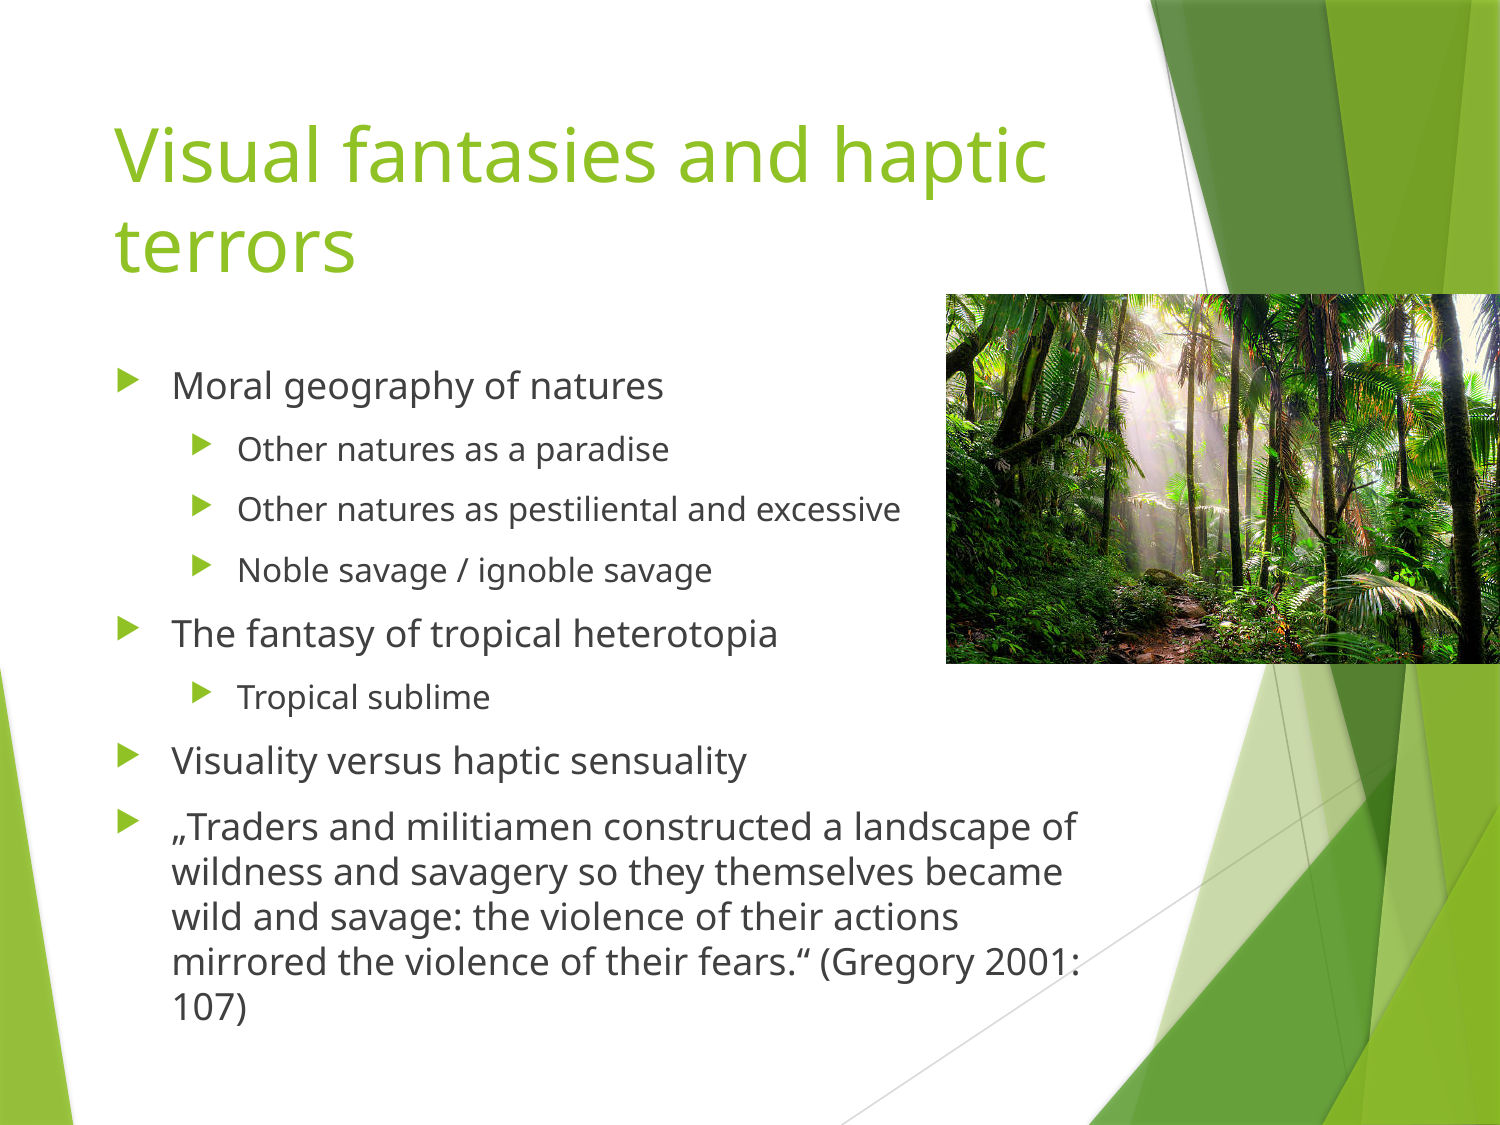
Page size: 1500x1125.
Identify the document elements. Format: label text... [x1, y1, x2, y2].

picture [945, 294, 1500, 665]
title Visual fantasies and haptic terrors [99, 99, 1142, 317]
list Moral geography of natures Other natures as a paradise Other natures as pestiliental and excessive Noble savage / ignoble savage The fantasy of tropical heterotopia Tropical sublime Visuality versus haptic sensuality „Traders and militiamen constructed a landscape of wildness and savagery so they themselves became wild and savage: the violence of their actions mirrored the violence of their fears.“ (Gregory 2001: 107) [99, 354, 1142, 1047]
